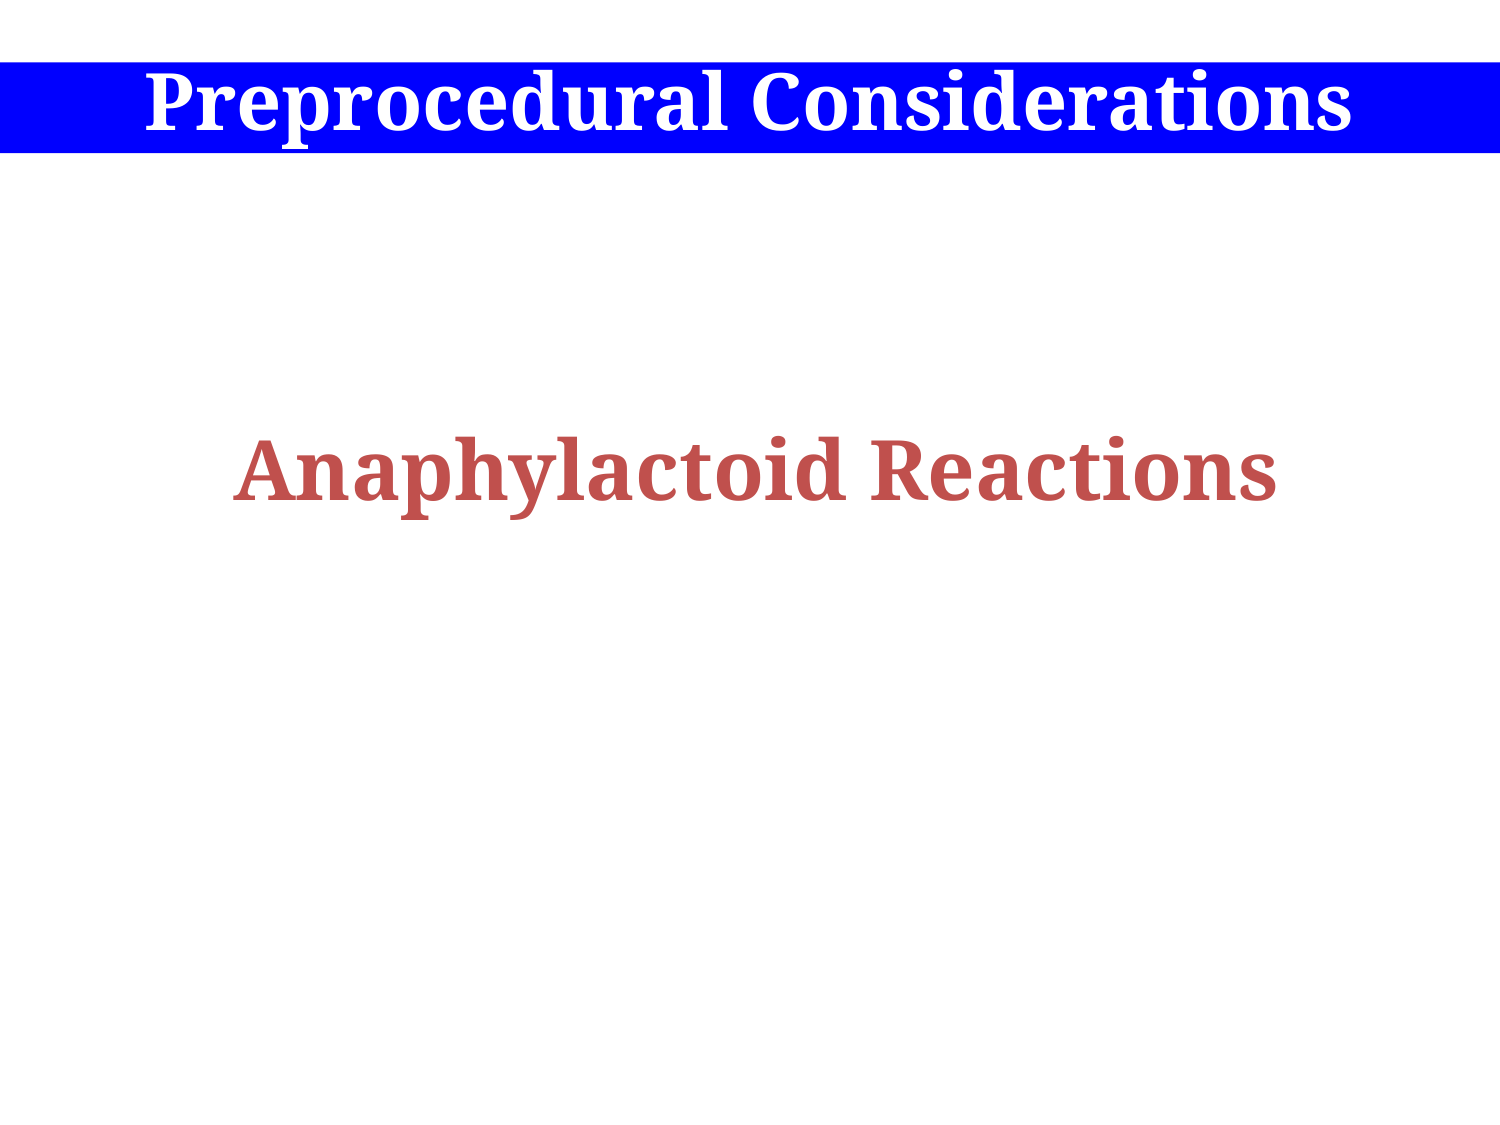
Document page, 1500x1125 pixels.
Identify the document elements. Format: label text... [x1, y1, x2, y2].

text_box Anaphylactoid Reactions [162, 409, 1350, 525]
text_box Preprocedural Considerations [0, 62, 1500, 154]
